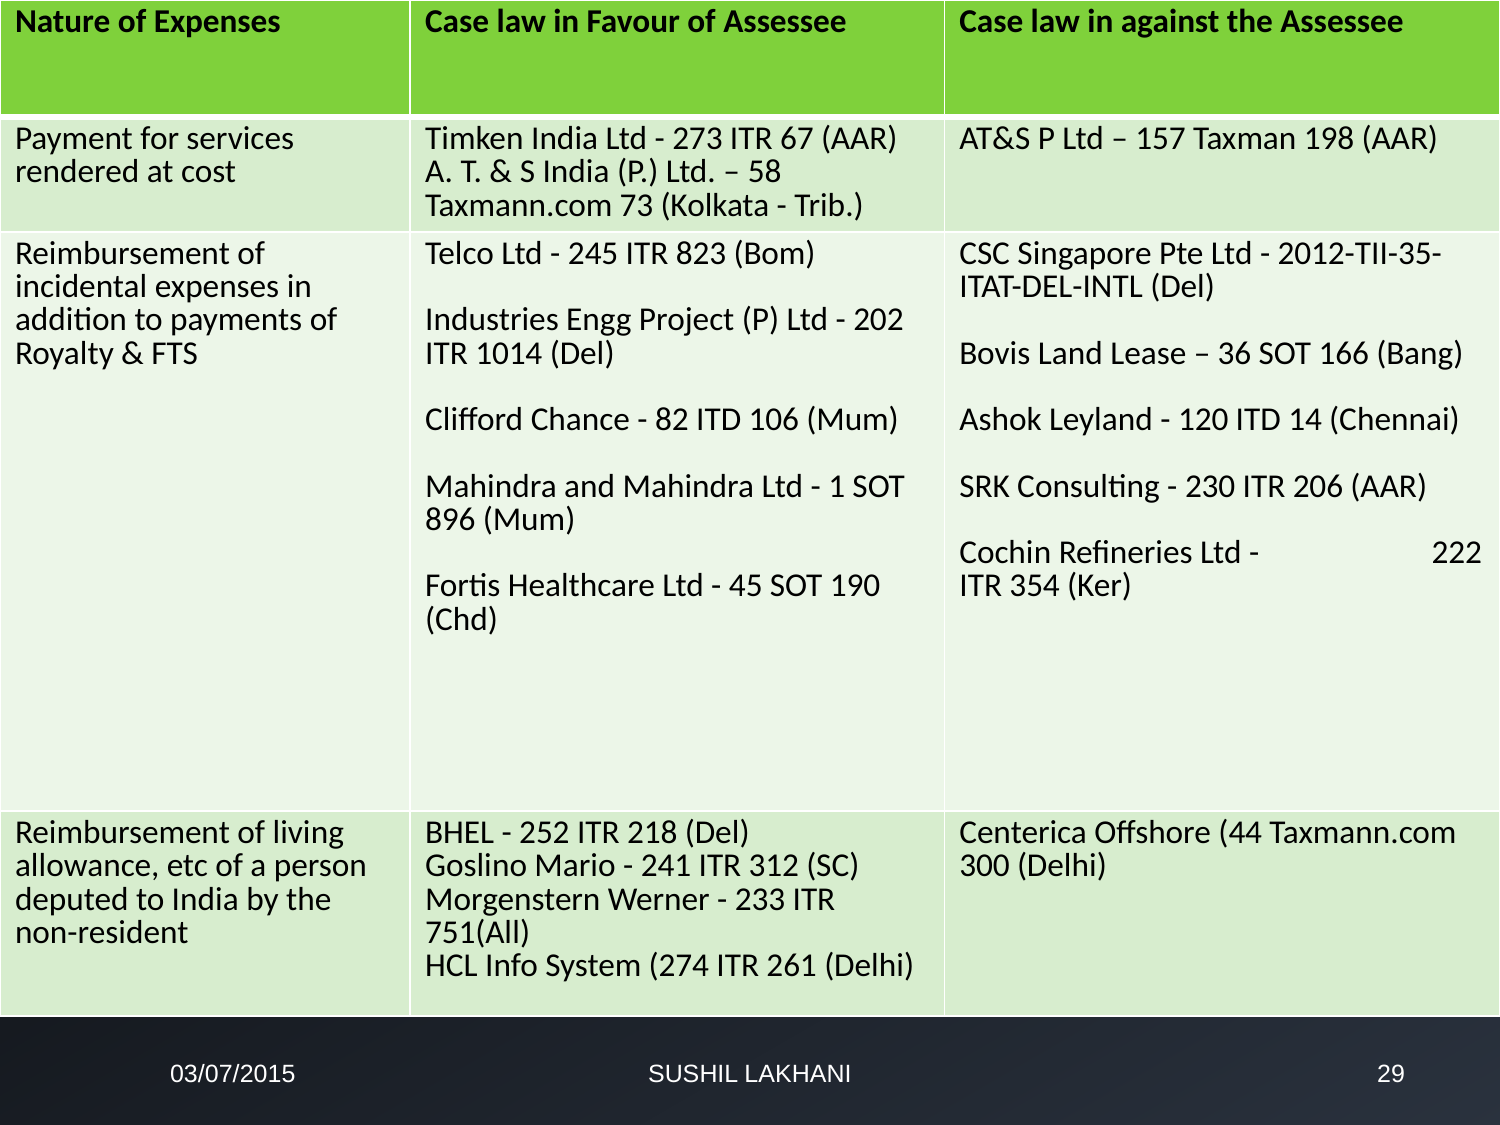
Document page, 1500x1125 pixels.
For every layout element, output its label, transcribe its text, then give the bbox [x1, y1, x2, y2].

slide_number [150, 1042, 425, 1103]
table_header Case law in Favour of Assessee [411, 1, 944, 114]
table_cell AT&S P Ltd – 157 Taxman 198 (AAR) [945, 120, 1499, 231]
table_cell Telco Ltd - 245 ITR 823 (Bom) Industries Engg Project (P) Ltd - 202 ITR 1014 (Del) Clifford Chance - 82 ITD 106 (Mum) Mahindra and Mahindra Ltd - 1 SOT 896 (Mum) Fortis Healthcare Ltd - 45 SOT 190 (Chd) [411, 233, 944, 810]
table_cell CSC Singapore Pte Ltd - 2012-TII-35- ITAT-DEL-INTL (Del) Bovis Land Lease – 36 SOT 166 (Bang) Ashok Leyland - 120 ITD 14 (Chennai) SRK Consulting - 230 ITR 206 (AAR) Cochin Refineries Ltd - 222 ITR 354 (Ker) [945, 233, 1499, 810]
table_cell Payment for services rendered at cost [1, 120, 409, 231]
table_cell Timken India Ltd - 273 ITR 67 (AAR) A. T. & S India (P.) Ltd. – 58 Taxmann.com 73 (Kolkata - Trib.) [411, 120, 944, 231]
table_cell Centerica Offshore (44 Taxmann.com 300 (Delhi) [945, 812, 1499, 1015]
table_cell BHEL - 252 ITR 218 (Del) Goslino Mario - 241 ITR 312 (SC) Morgenstern Werner - 233 ITR 751(All) HCL Info System (274 ITR 261 (Delhi) [411, 812, 944, 1015]
table_cell Reimbursement of incidental expenses in addition to payments of Royalty & FTS [1, 233, 409, 810]
table_header Case law in against the Assessee [945, 1, 1499, 114]
slide_number 29 [1299, 1042, 1425, 1103]
footer SUSHIL LAKHANI [425, 1042, 1075, 1103]
table_header Nature of Expenses [1, 1, 409, 114]
table_cell Reimbursement of living allowance, etc of a person deputed to India by the non-resident [1, 812, 409, 1015]
